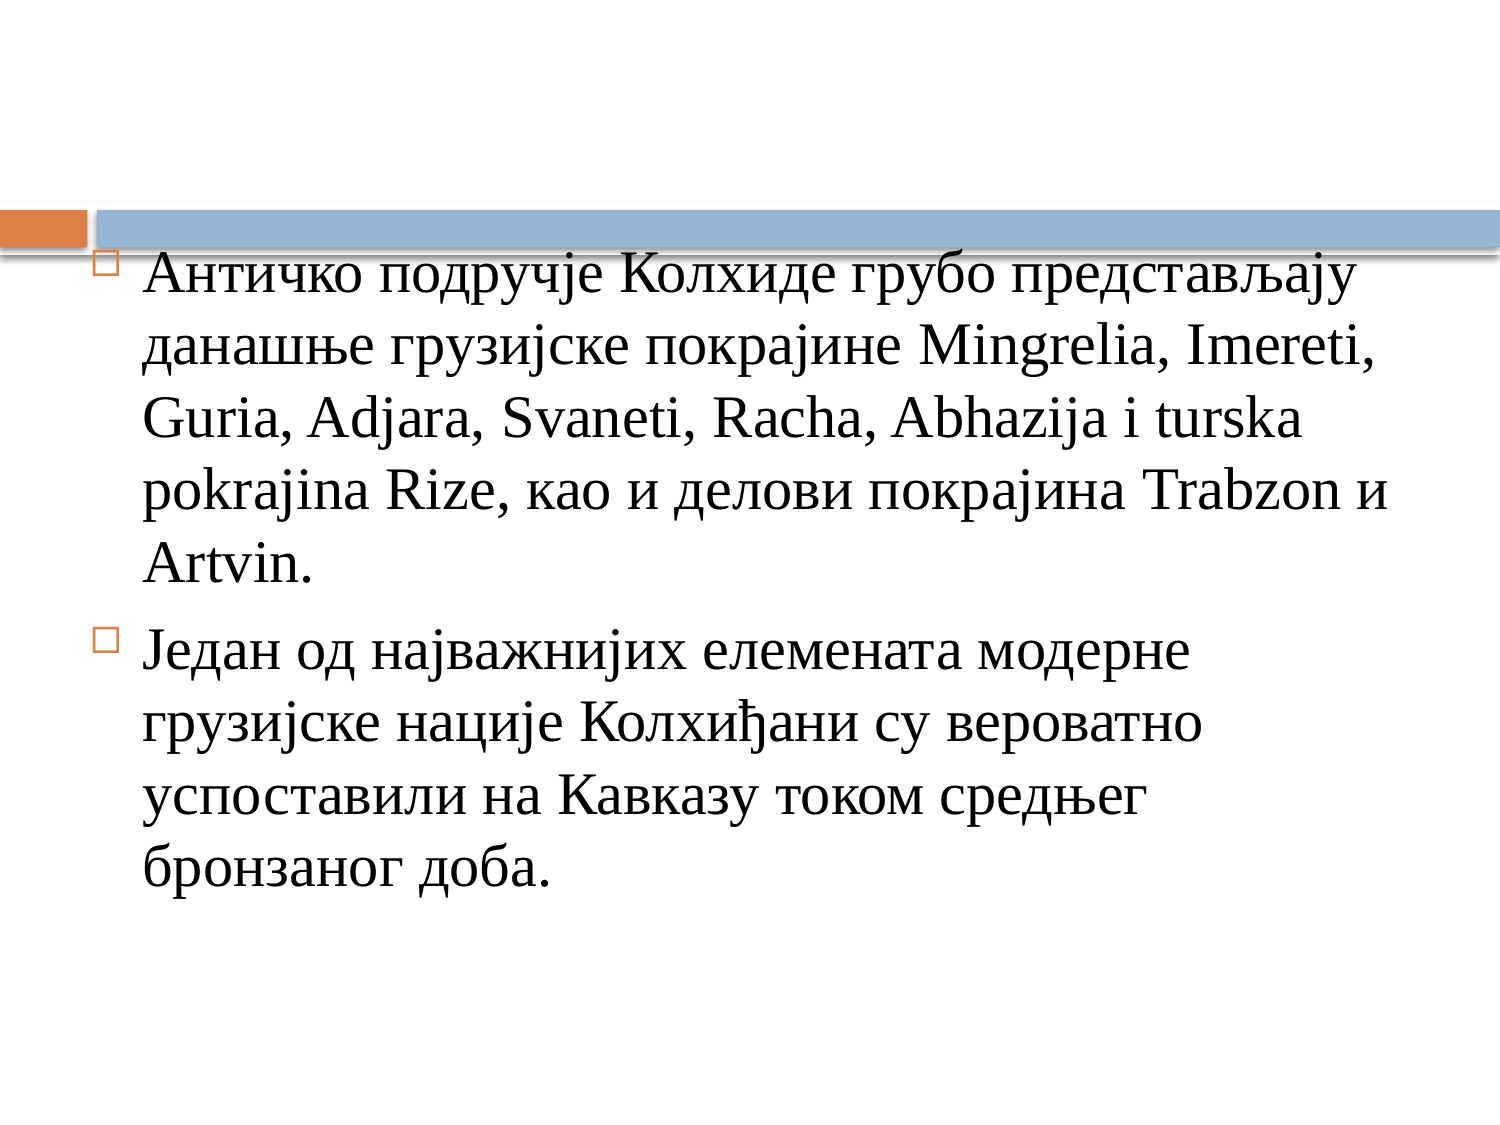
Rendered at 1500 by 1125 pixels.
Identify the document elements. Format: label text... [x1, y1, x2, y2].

list Античко подручје Колхиде грубо представљају данашње грузијске покрајине Mingrelia, Imereti, Guria, Adjara, Svaneti, Racha, Abhazija i turska pokrajina Rize, као и делови покрајина Trabzon и Artvin. Један од најважнијих елемената модерне грузијске нације Колхиђани су вероватно успоставили на Кавказу током средњег бронзаног доба. [75, 137, 1425, 1005]
